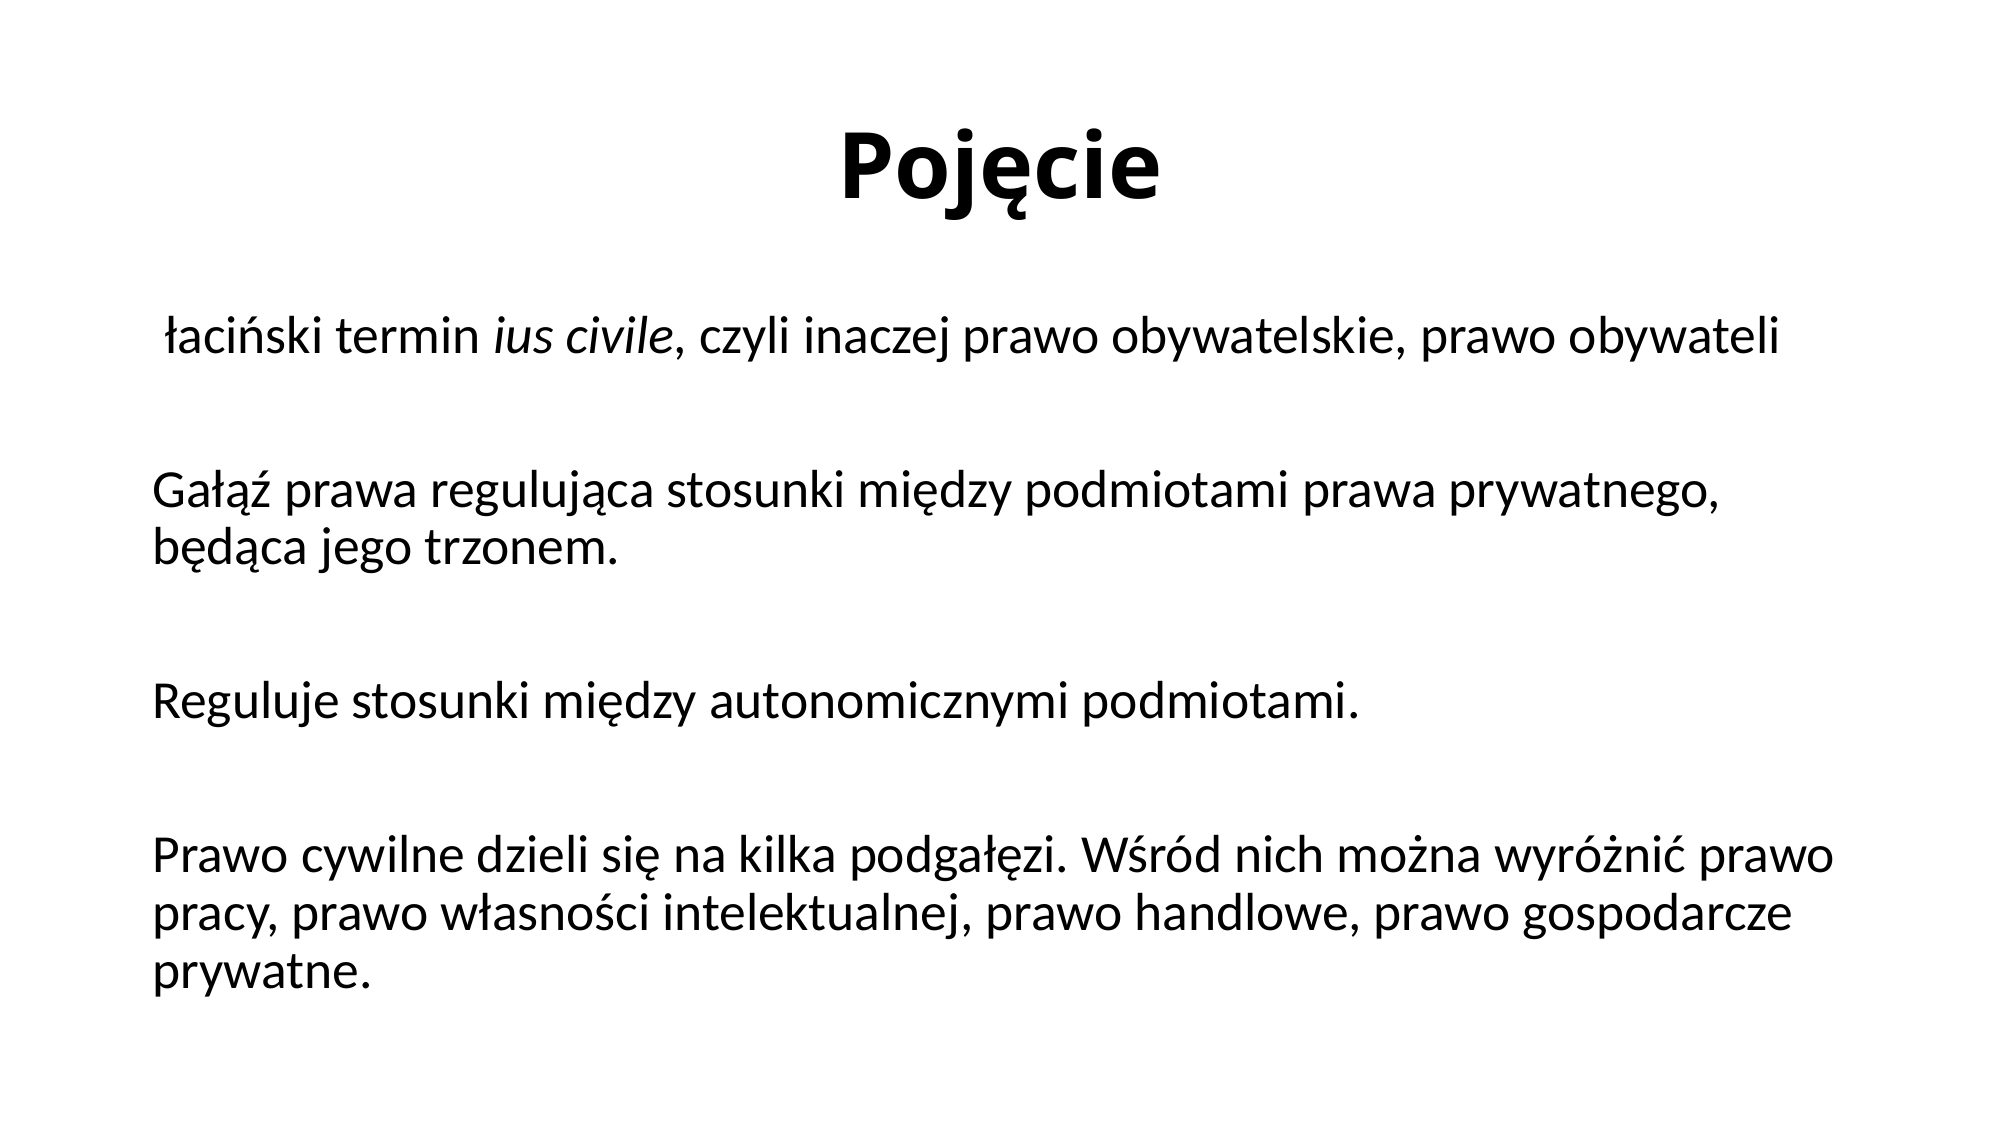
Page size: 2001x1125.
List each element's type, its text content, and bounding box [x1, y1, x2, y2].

list łaciński termin ius civile, czyli inaczej prawo obywatelskie, prawo obywateli Gałąź prawa regulująca stosunki między podmiotami prawa prywatnego, będąca jego trzonem. Reguluje stosunki między autonomicznymi podmiotami. Prawo cywilne dzieli się na kilka podgałęzi. Wśród nich można wyróżnić prawo pracy, prawo własności intelektualnej, prawo handlowe, prawo gospodarcze prywatne. [137, 299, 1863, 1014]
title Pojęcie [137, 59, 1863, 278]
